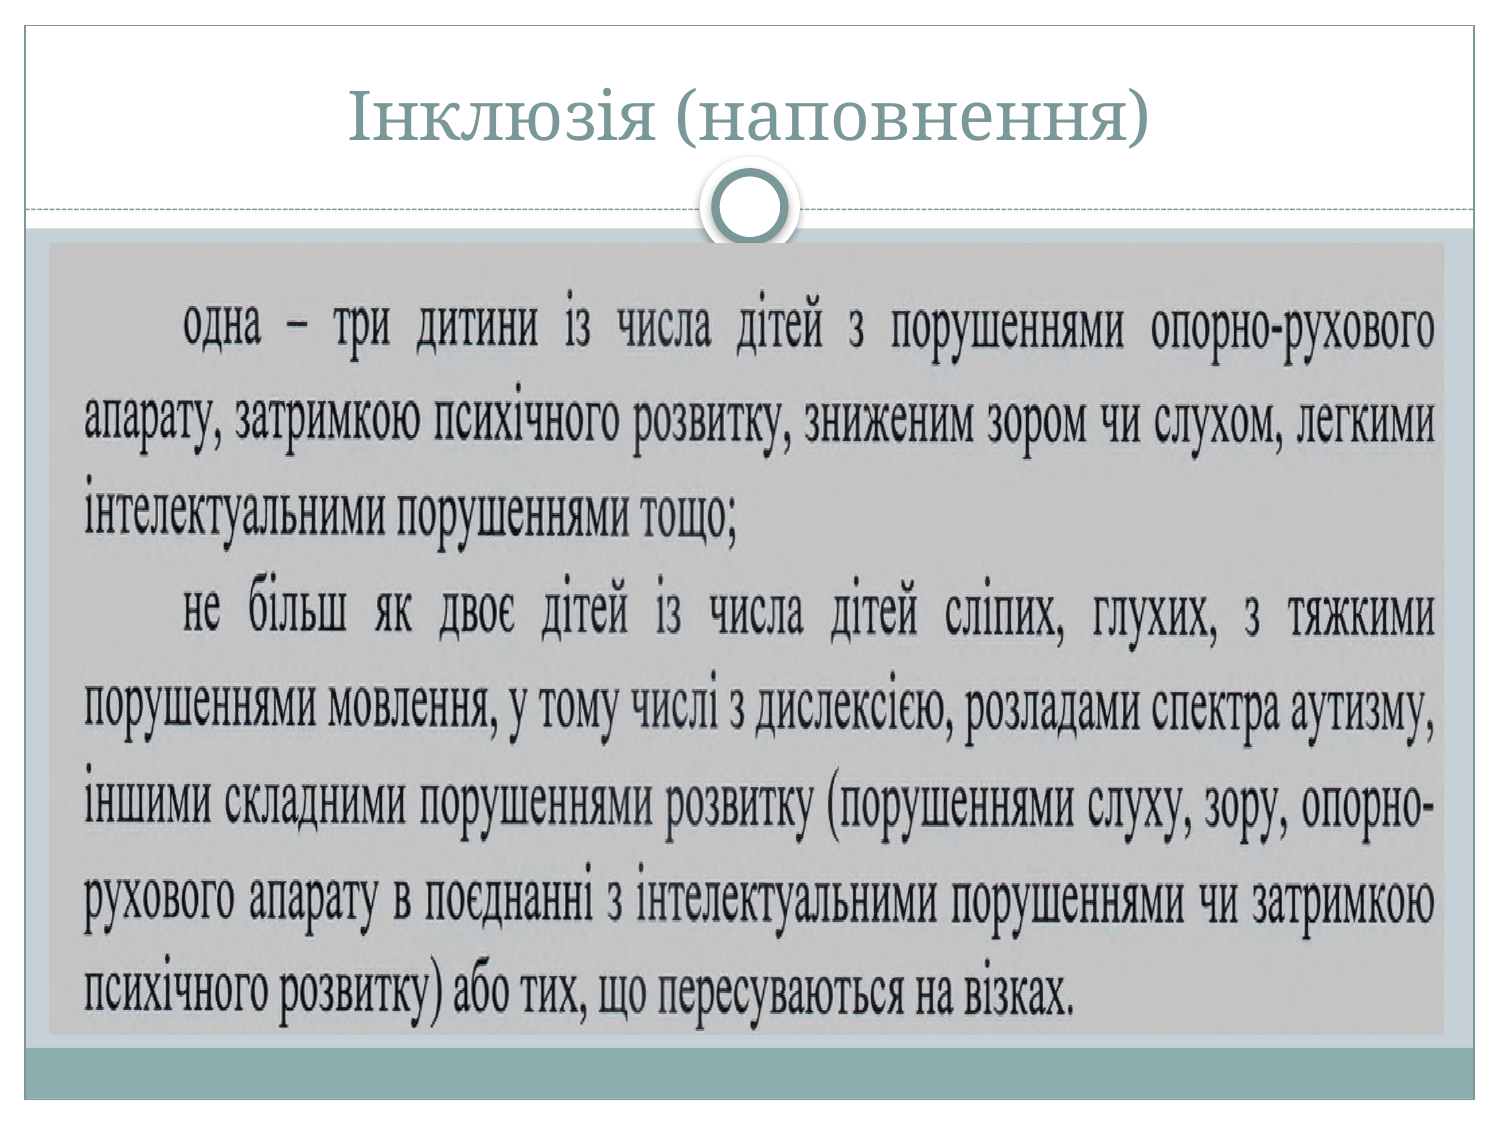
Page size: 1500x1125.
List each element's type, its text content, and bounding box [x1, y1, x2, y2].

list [49, 243, 1445, 1036]
title Інклюзія (наповнення) [49, 37, 1450, 162]
